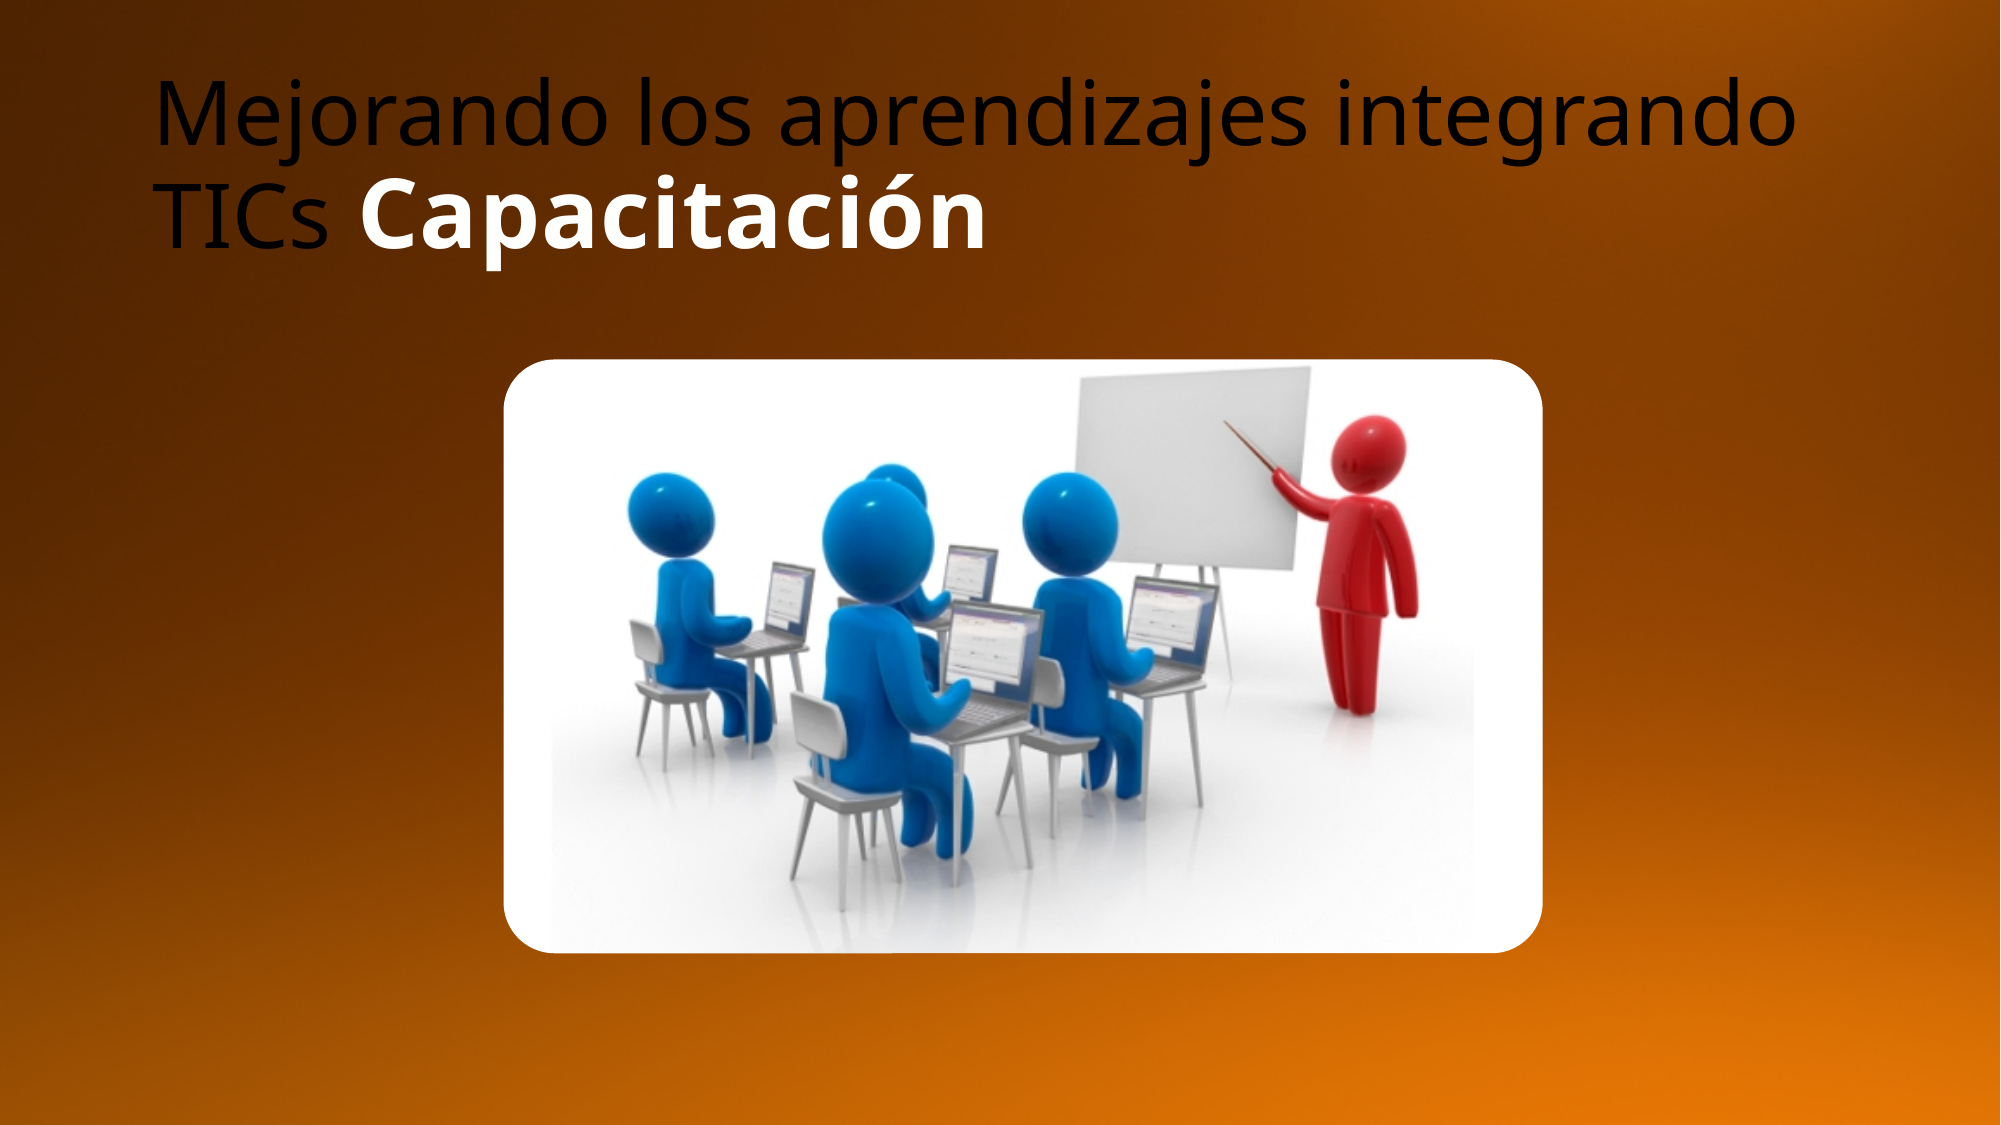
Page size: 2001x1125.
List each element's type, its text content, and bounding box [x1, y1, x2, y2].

title Mejorando los aprendizajes integrando TICs Capacitación [137, 59, 1863, 278]
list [503, 359, 1543, 954]
picture [0, 0, 2001, 1125]
